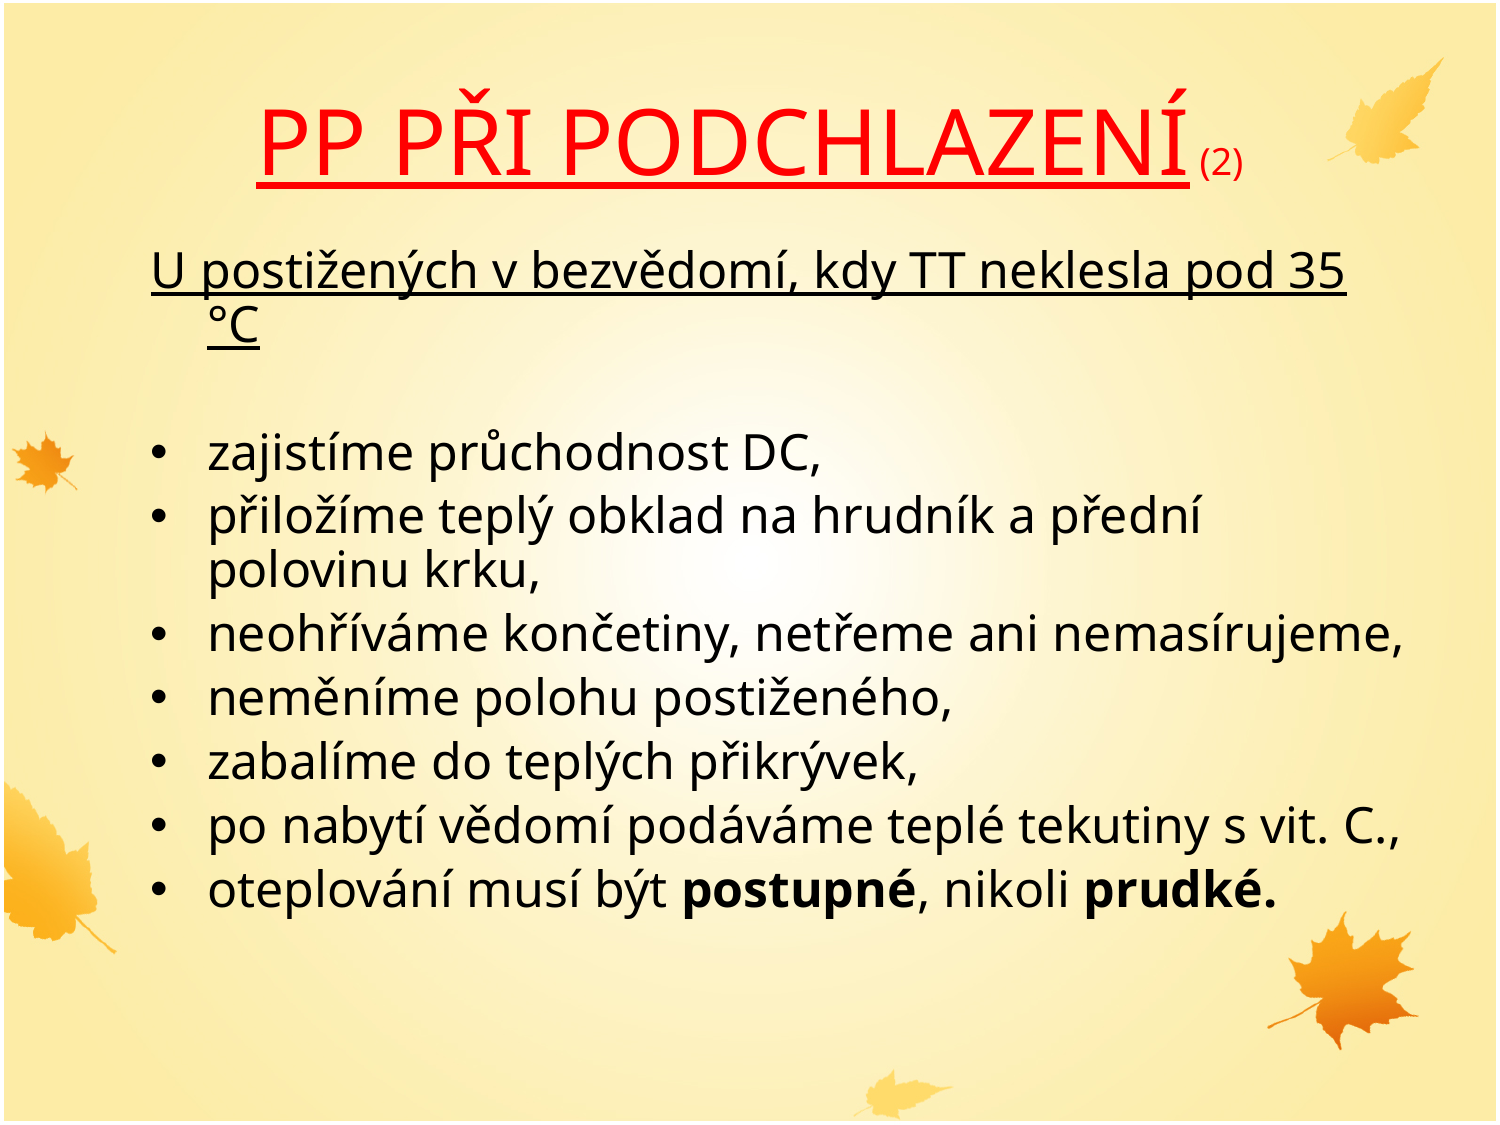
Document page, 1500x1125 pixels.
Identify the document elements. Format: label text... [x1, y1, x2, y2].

title PP PŘI PODCHLAZENÍ (2) [74, 44, 1426, 233]
picture [0, 0, 1500, 1125]
list U postižených v bezvědomí, kdy TT neklesla pod 35 °C zajistíme průchodnost DC, přiložíme teplý obklad na hrudník a přední polovinu krku, neohříváme končetiny, netřeme ani nemasírujeme, neměníme polohu postiženého, zabalíme do teplých přikrývek, po nabytí vědomí podáváme teplé tekutiny s vit. C., oteplování musí být postupné, nikoli prudké. [135, 237, 1426, 988]
